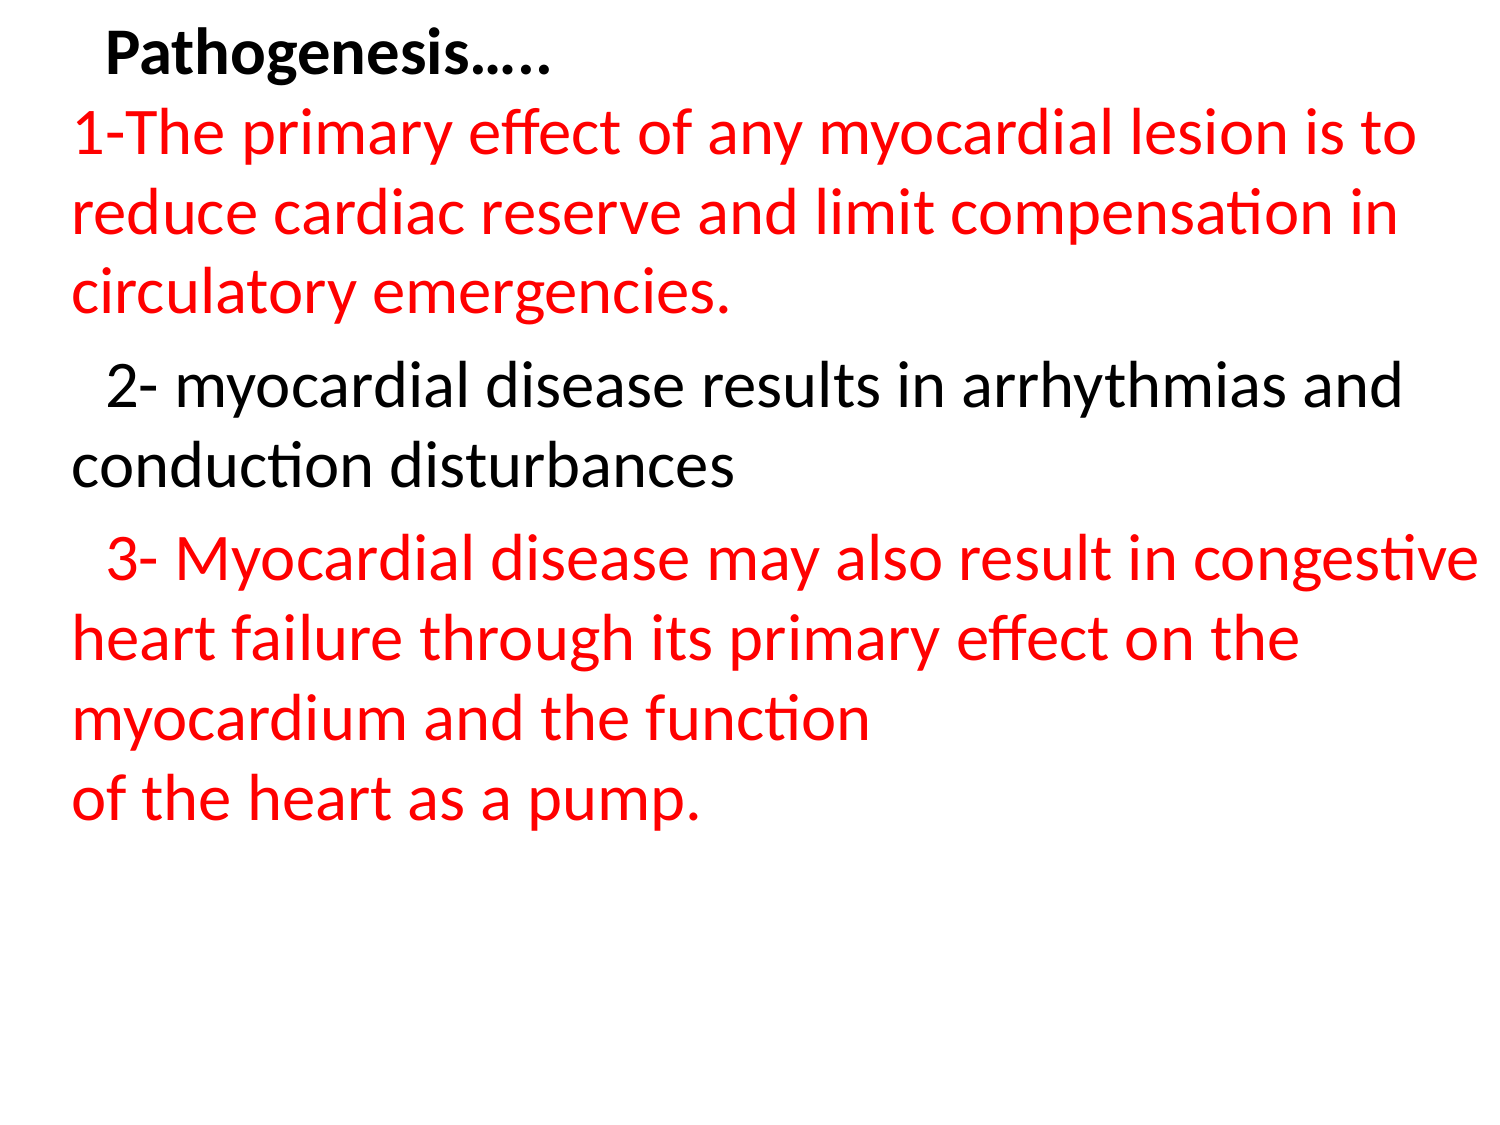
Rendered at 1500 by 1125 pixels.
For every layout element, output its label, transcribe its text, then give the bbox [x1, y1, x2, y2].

list Pathogenesis….. 1-The primary effect of any myocardial lesion is to reduce cardiac reserve and limit compensation in circulatory emergencies. 2- myocardial disease results in arrhythmias and conduction disturbances 3- Myocardial disease may also result in congestive heart failure through its primary effect on the myocardium and the function of the heart as a pump. [0, 0, 1500, 1125]
